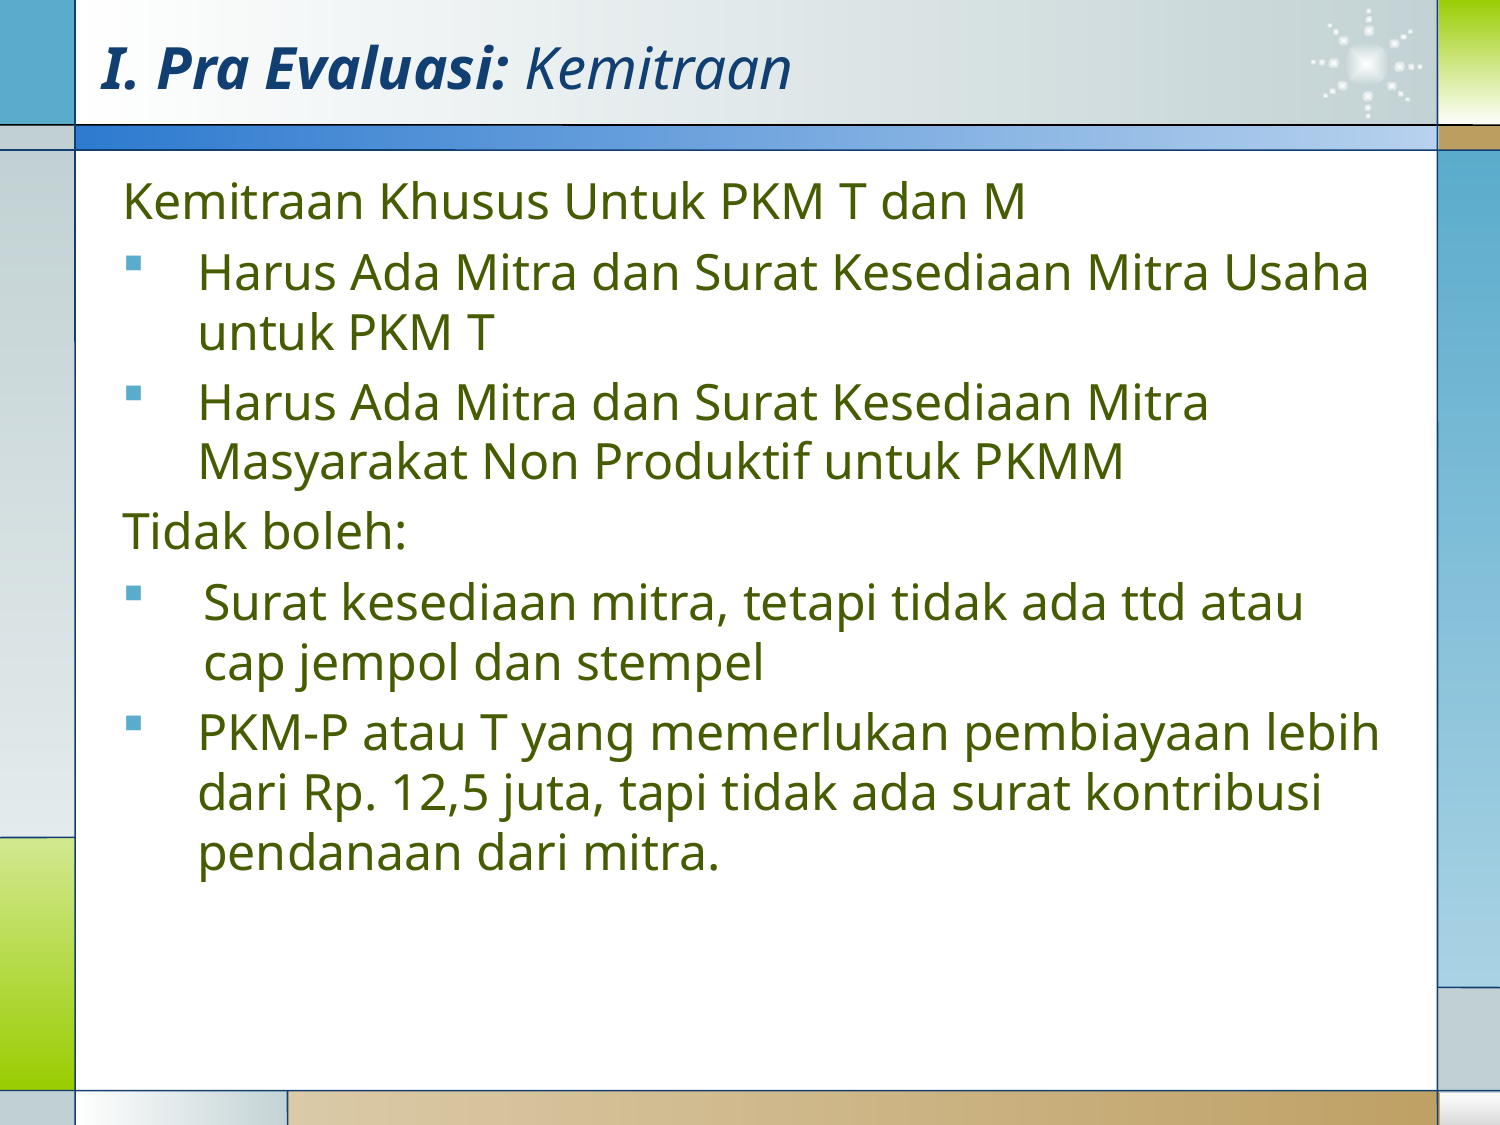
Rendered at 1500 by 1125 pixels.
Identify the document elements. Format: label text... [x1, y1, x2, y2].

list Kemitraan Khusus Untuk PKM T dan M Harus Ada Mitra dan Surat Kesediaan Mitra Usaha untuk PKM T Harus Ada Mitra dan Surat Kesediaan Mitra Masyarakat Non Produktif untuk PKMM Tidak boleh: Surat kesediaan mitra, tetapi tidak ada ttd atau cap jempol dan stempel PKM-P atau T yang memerlukan pembiayaan lebih dari Rp. 12,5 juta, tapi tidak ada surat kontribusi pendanaan dari mitra. [74, 162, 1401, 988]
title I. Pra Evaluasi: Kemitraan [87, 19, 1438, 113]
